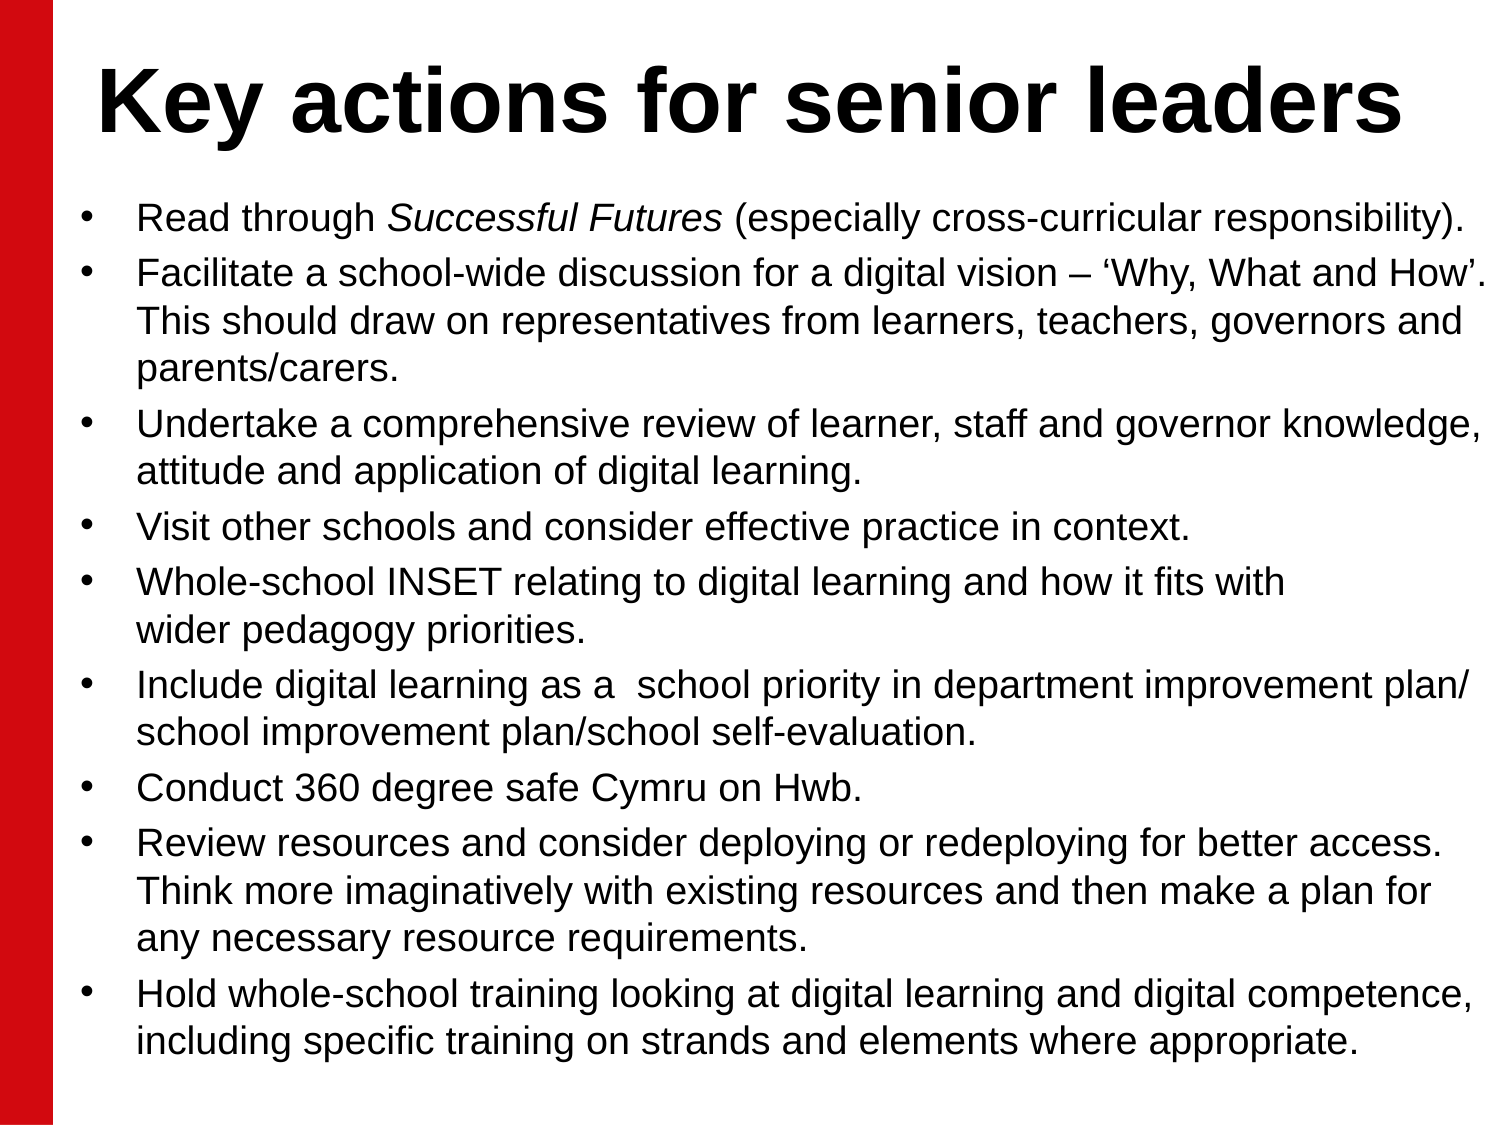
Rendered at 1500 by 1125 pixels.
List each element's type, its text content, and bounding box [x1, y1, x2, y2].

title Key actions for senior leaders [76, 19, 1427, 173]
list Read through Successful Futures (especially cross-curricular responsibility). Facilitate a school-wide discussion for a digital vision – ‘Why, What and How’. This should draw on representatives from learners, teachers, governors and parents/carers. Undertake a comprehensive review of learner, staff and governor knowledge, attitude and application of digital learning. Visit other schools and consider effective practice in context. Whole-school INSET relating to digital learning and how it fits with wider pedagogy priorities. Include digital learning as a school priority in department improvement plan/ school improvement plan/school self-evaluation. Conduct 360 degree safe Cymru on Hwb. Review resources and consider deploying or redeploying for better access. Think more imaginatively with existing resources and then make a plan for any necessary resource requirements. Hold whole-school training looking at digital learning and digital competence, including specific training on strands and elements where appropriate. [64, 184, 1500, 1024]
picture [0, 0, 53, 1125]
